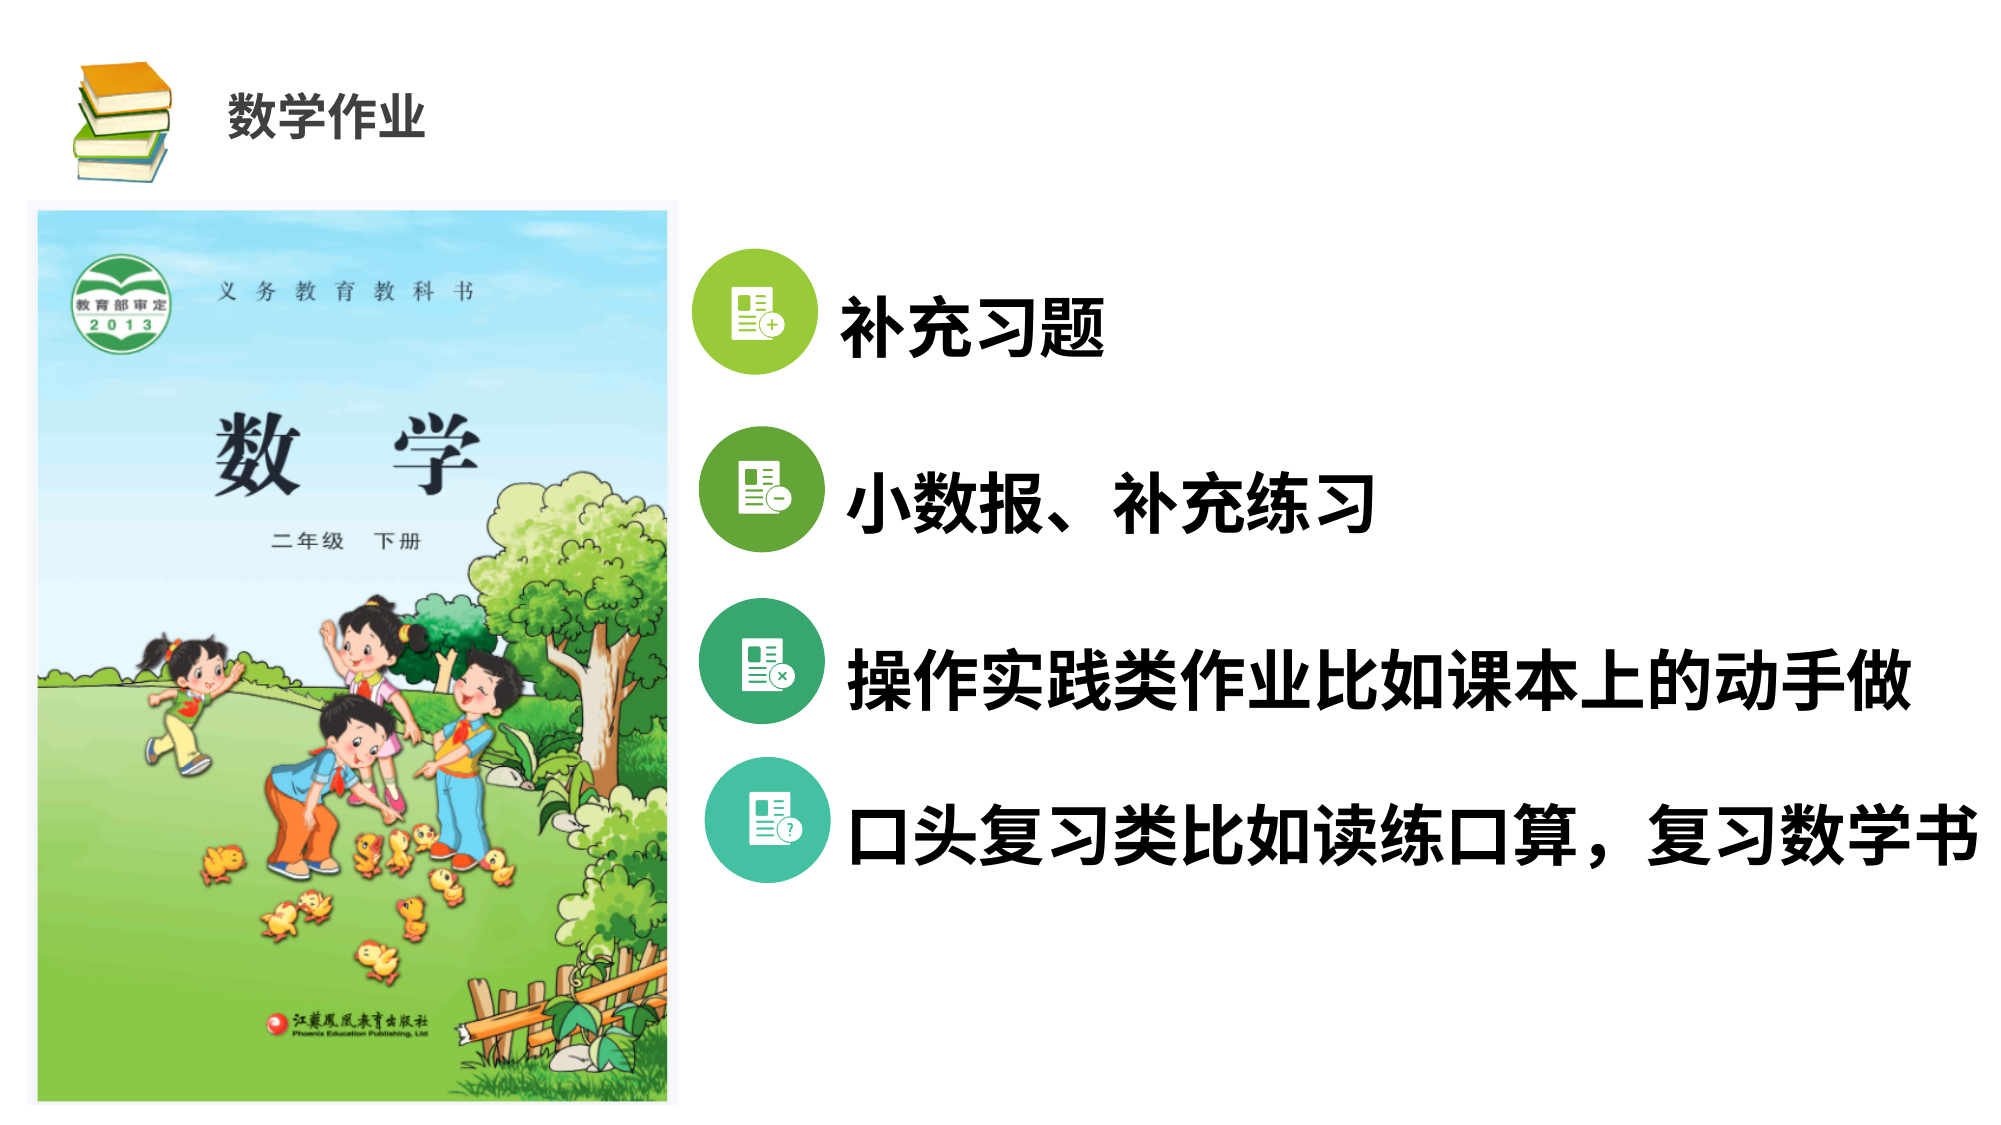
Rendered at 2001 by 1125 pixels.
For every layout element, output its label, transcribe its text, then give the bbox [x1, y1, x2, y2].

text_box 补充习题 [824, 238, 1240, 374]
text_box 小数报、补充练习 [830, 414, 1408, 550]
picture [27, 200, 679, 1105]
text_box 口头复习类比如读练口算，复习数学书 [830, 745, 2000, 881]
text_box 操作实践类作业比如课本上的动手做 [831, 591, 1933, 727]
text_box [698, 426, 825, 553]
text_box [698, 598, 825, 725]
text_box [691, 248, 819, 375]
picture [73, 62, 172, 183]
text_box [704, 756, 831, 884]
text_box 数学作业 [212, 78, 443, 153]
